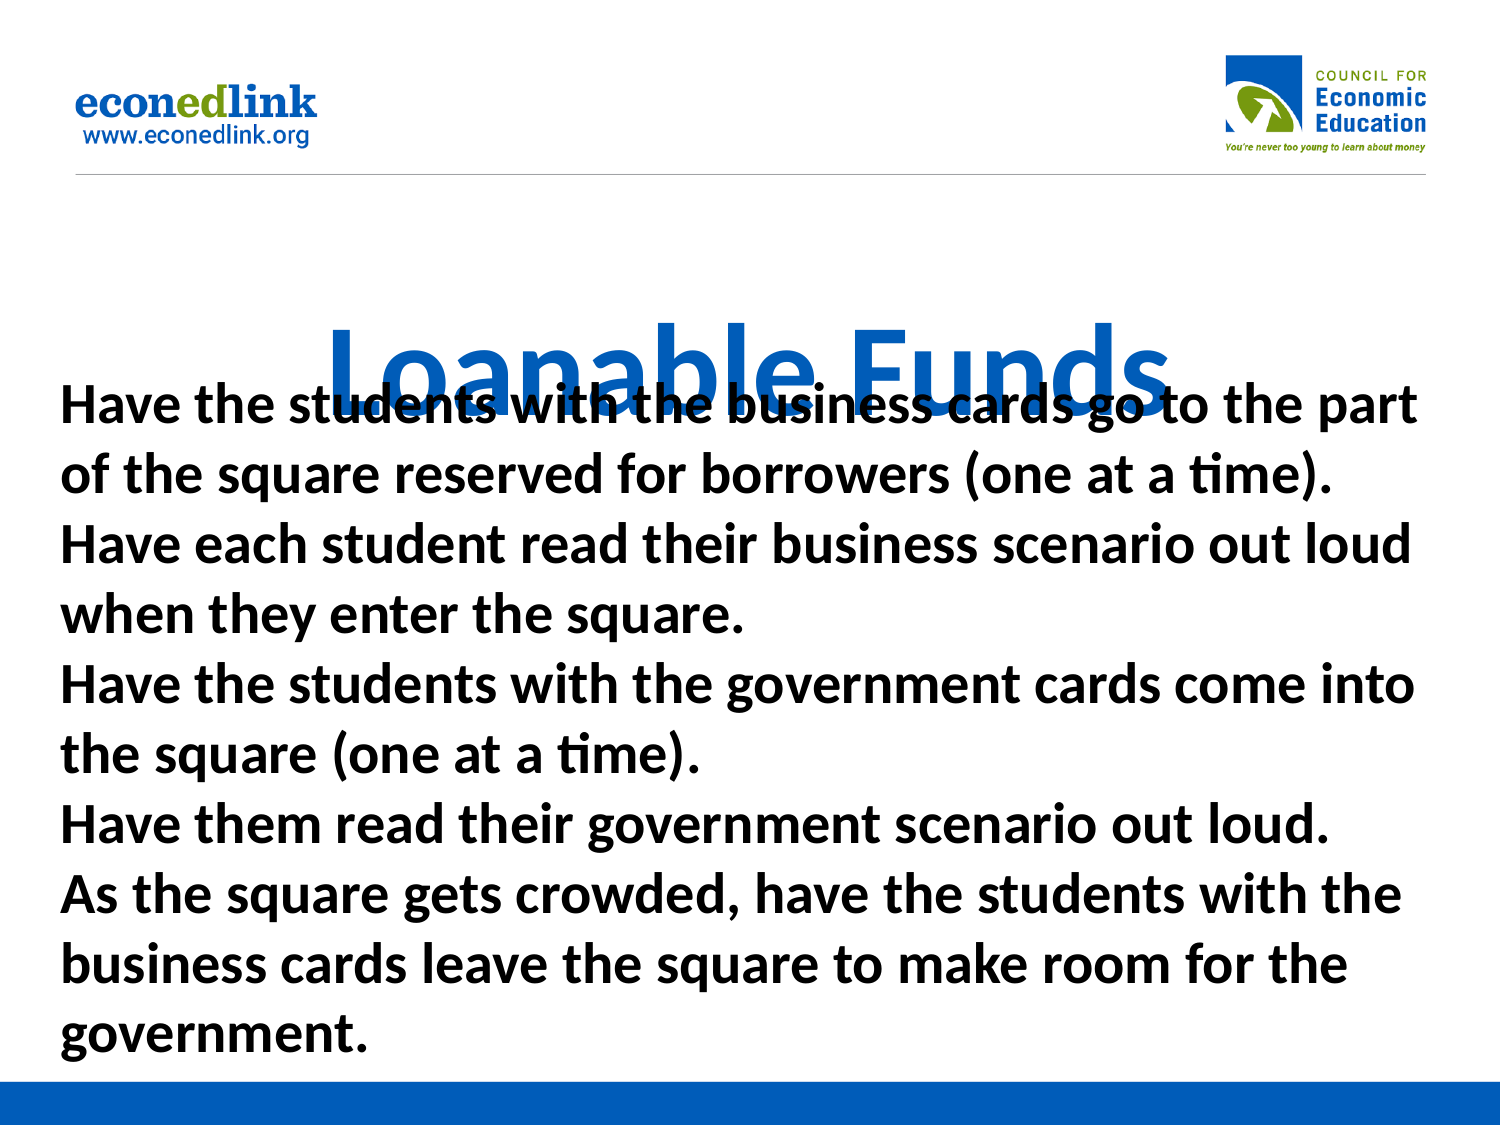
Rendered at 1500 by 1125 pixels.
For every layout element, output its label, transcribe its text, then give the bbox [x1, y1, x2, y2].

picture [0, 0, 1500, 1125]
title Loanable Funds [75, 98, 1425, 287]
list Have the students with the business cards go to the part of the square reserved for borrowers (one at a time). Have each student read their business scenario out loud when they enter the square. Have the students with the government cards come into the square (one at a time). Have them read their government scenario out loud. As the square gets crowded, have the students with the business cards leave the square to make room for the government. [45, 357, 1451, 1078]
